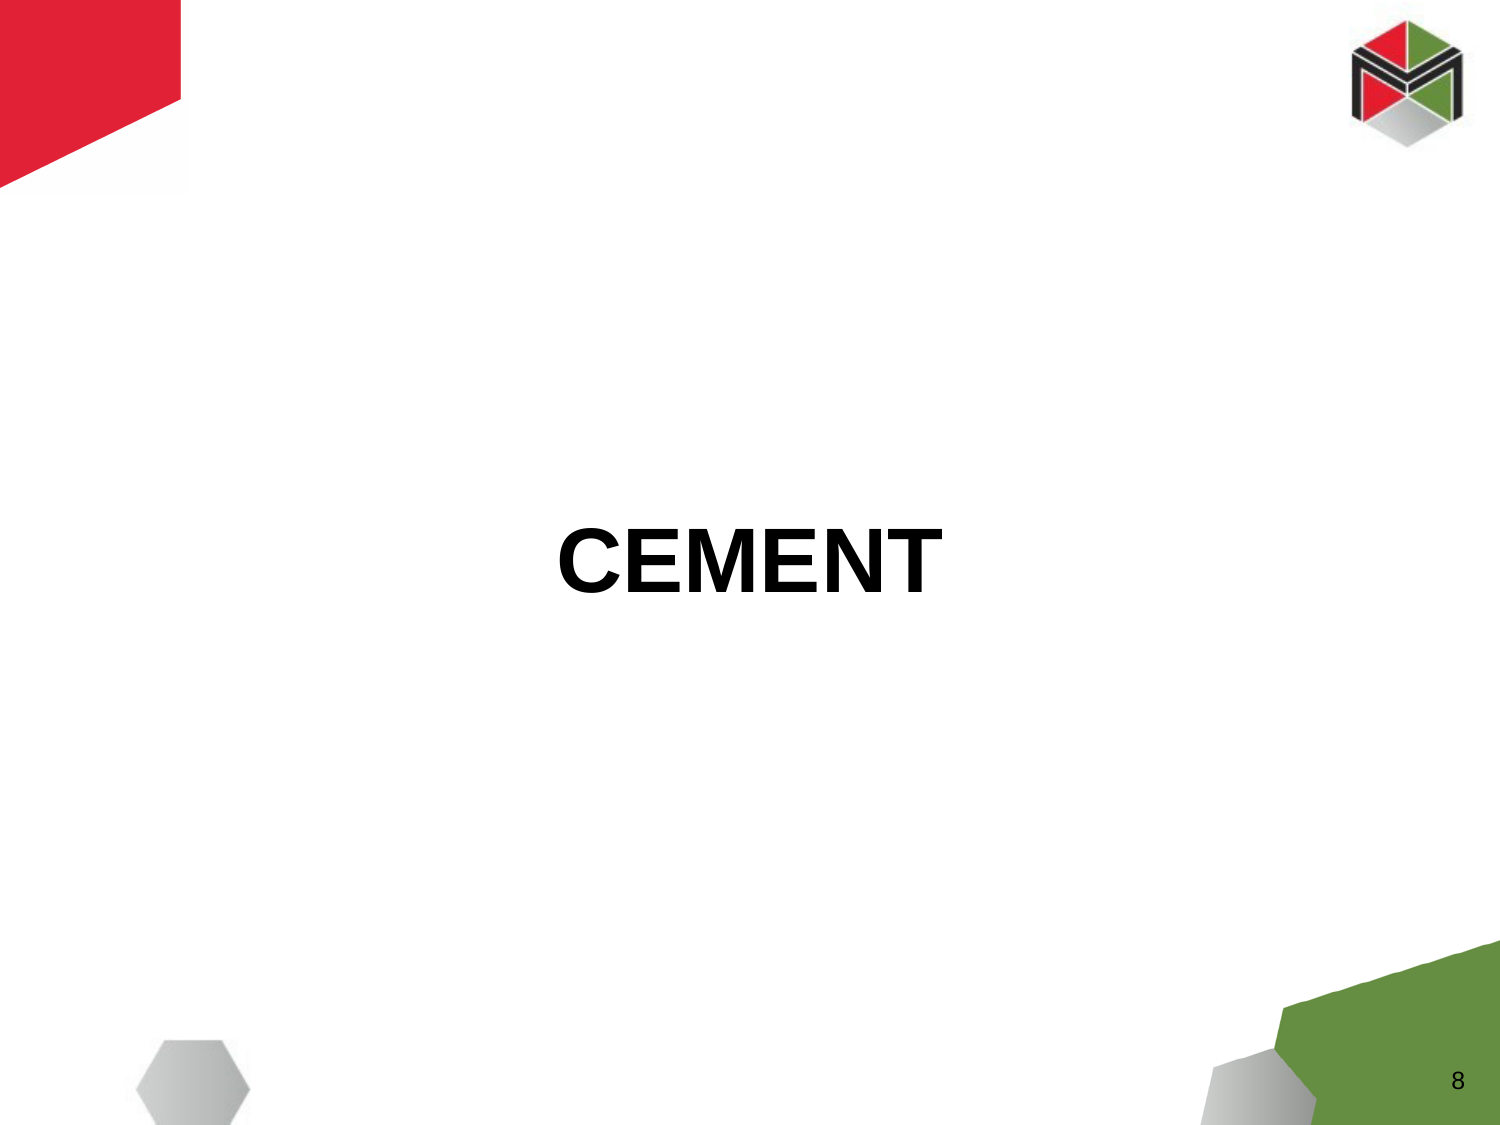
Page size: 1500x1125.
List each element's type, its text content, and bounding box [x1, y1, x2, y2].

slide_number 8 [1142, 1049, 1481, 1110]
title CEMENT [103, 468, 1397, 657]
picture [0, 0, 1500, 1125]
picture [0, 0, 188, 194]
